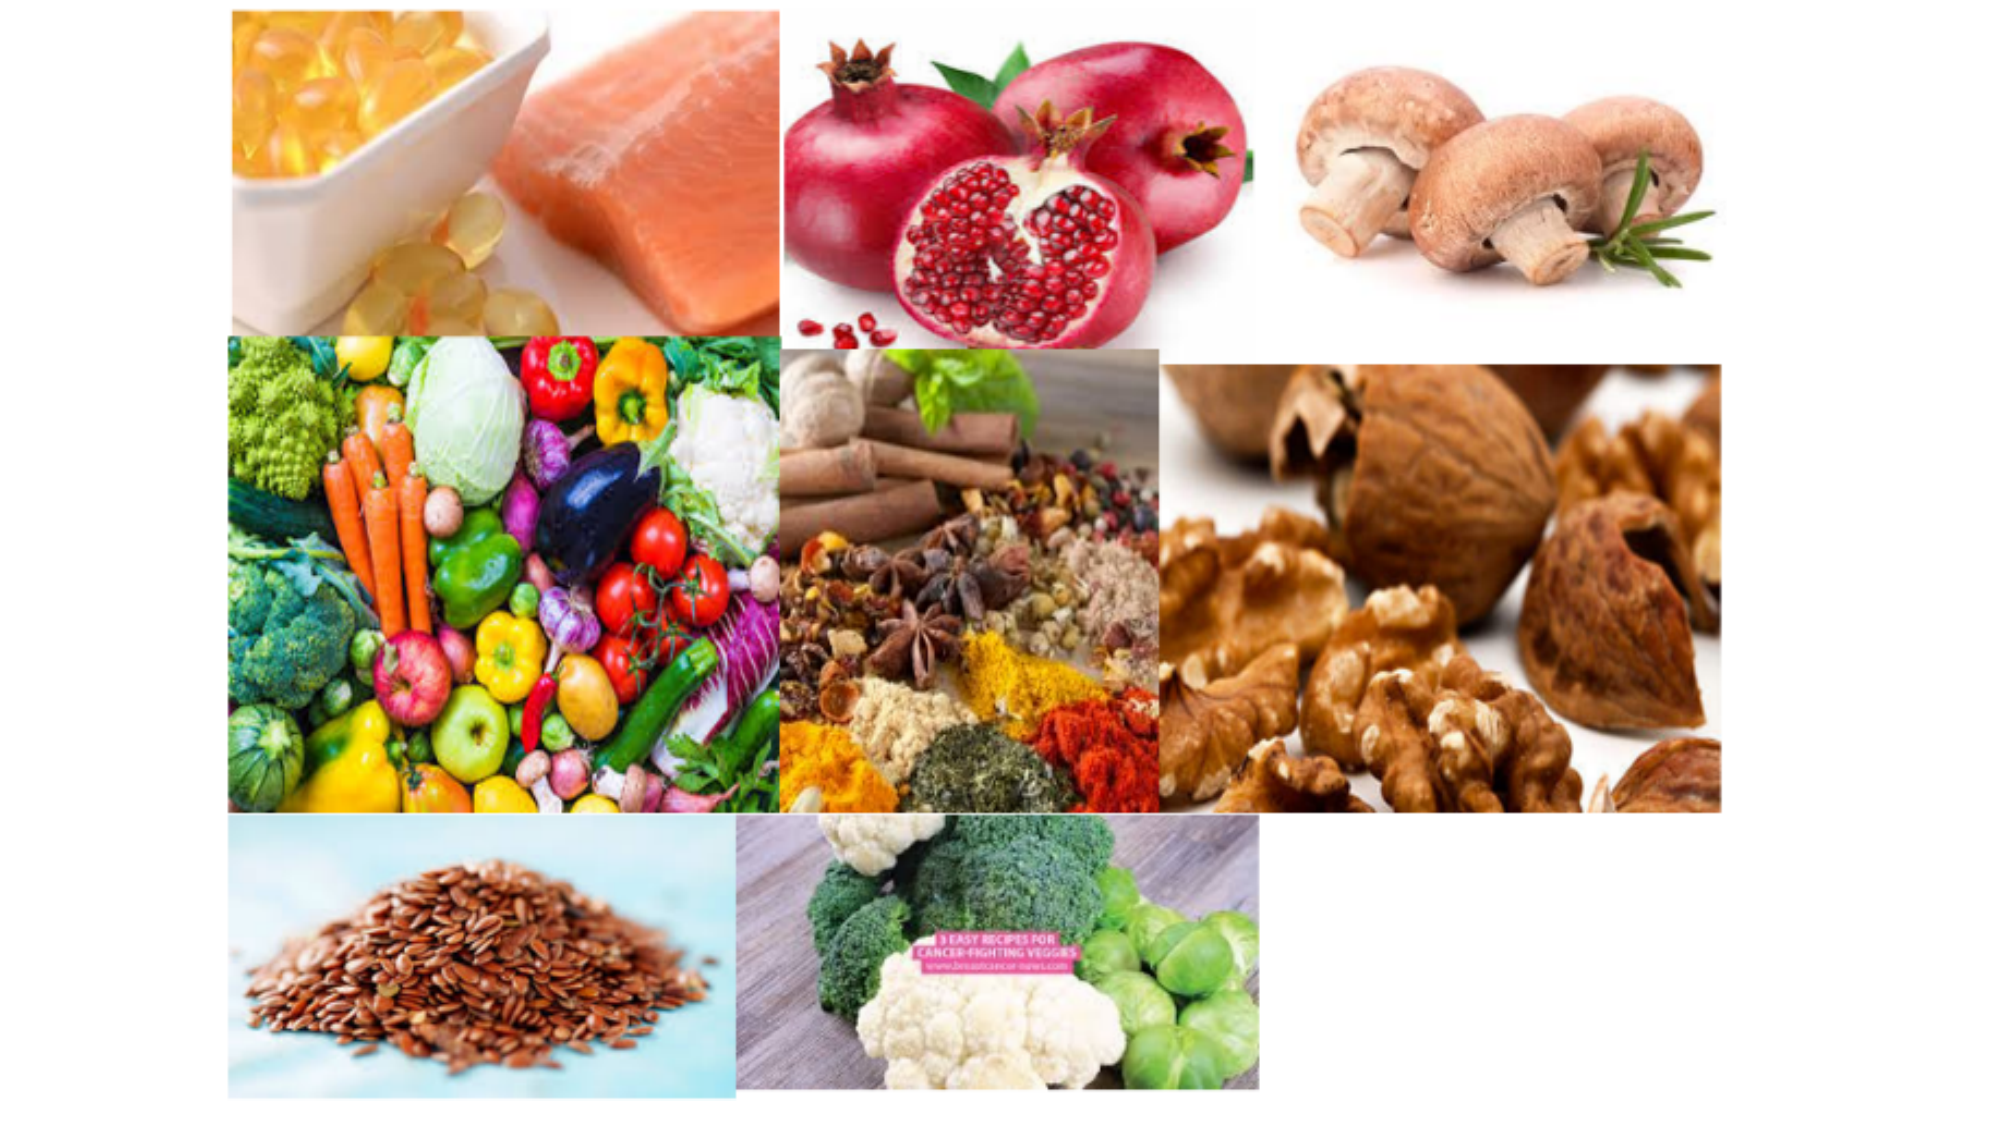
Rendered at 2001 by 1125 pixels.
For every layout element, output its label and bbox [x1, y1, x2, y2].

picture [222, 0, 1744, 1101]
